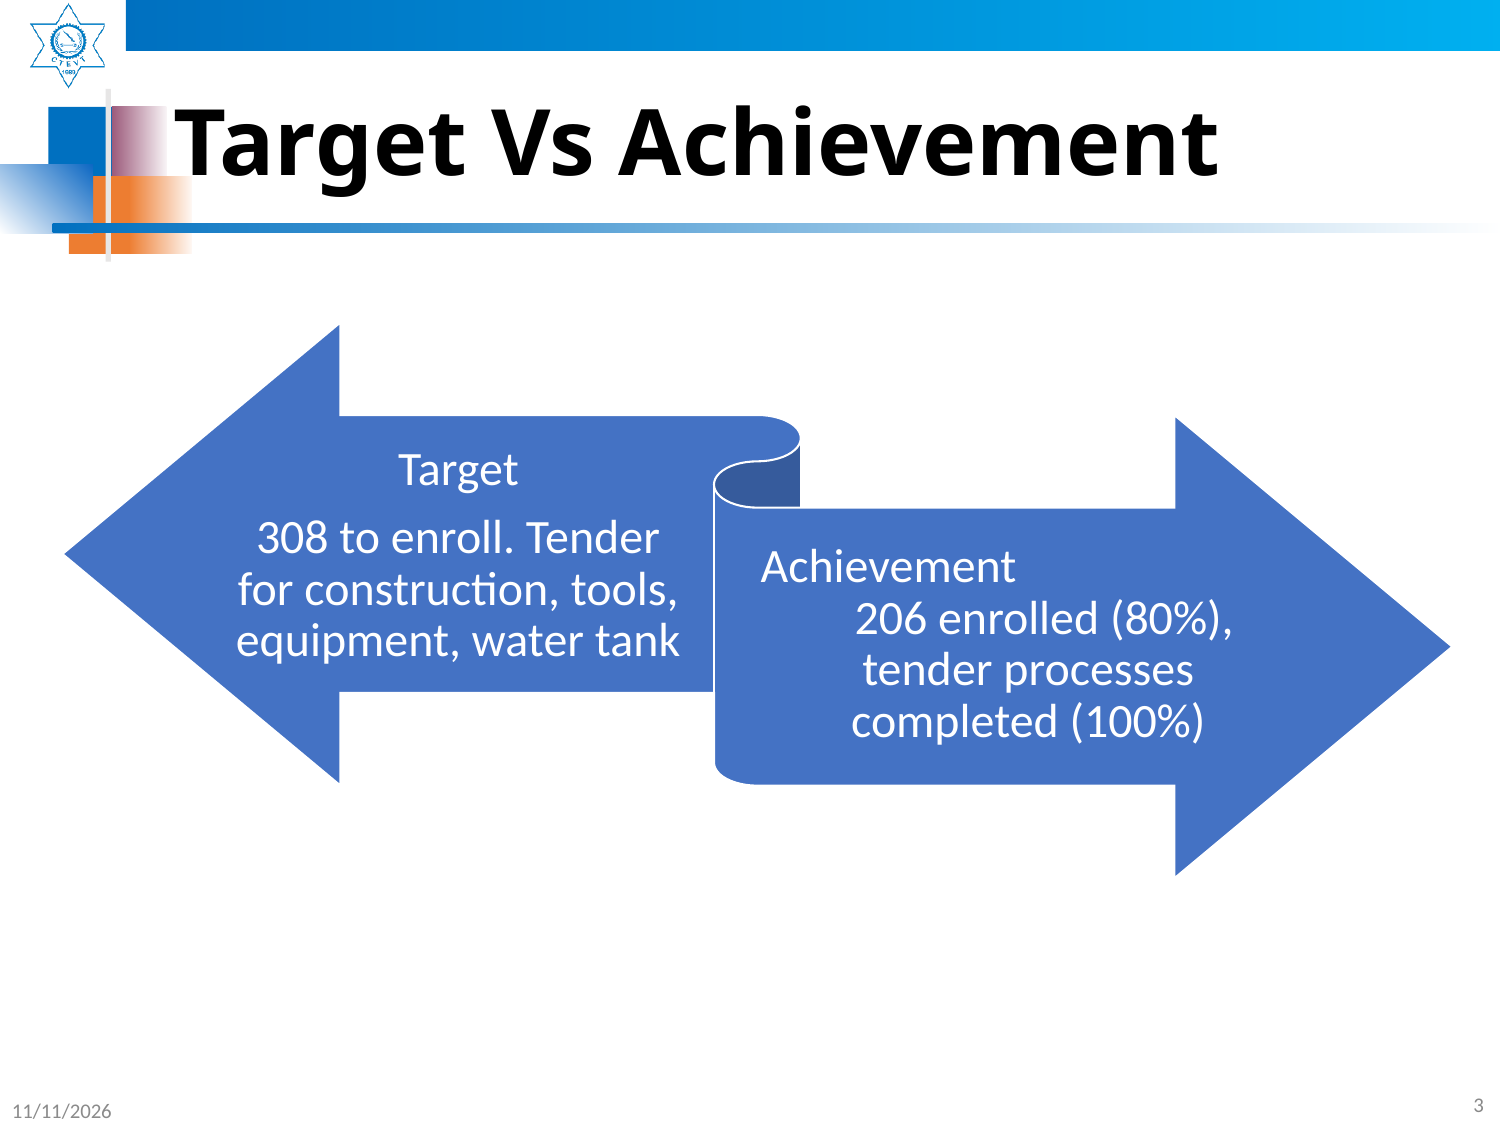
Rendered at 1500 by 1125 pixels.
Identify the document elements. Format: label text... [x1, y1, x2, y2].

slide_number 3 [1161, 1074, 1499, 1125]
title Target Vs Achievement [158, 36, 1453, 187]
picture [29, 2, 105, 89]
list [62, 187, 1453, 1014]
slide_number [0, 1080, 335, 1125]
